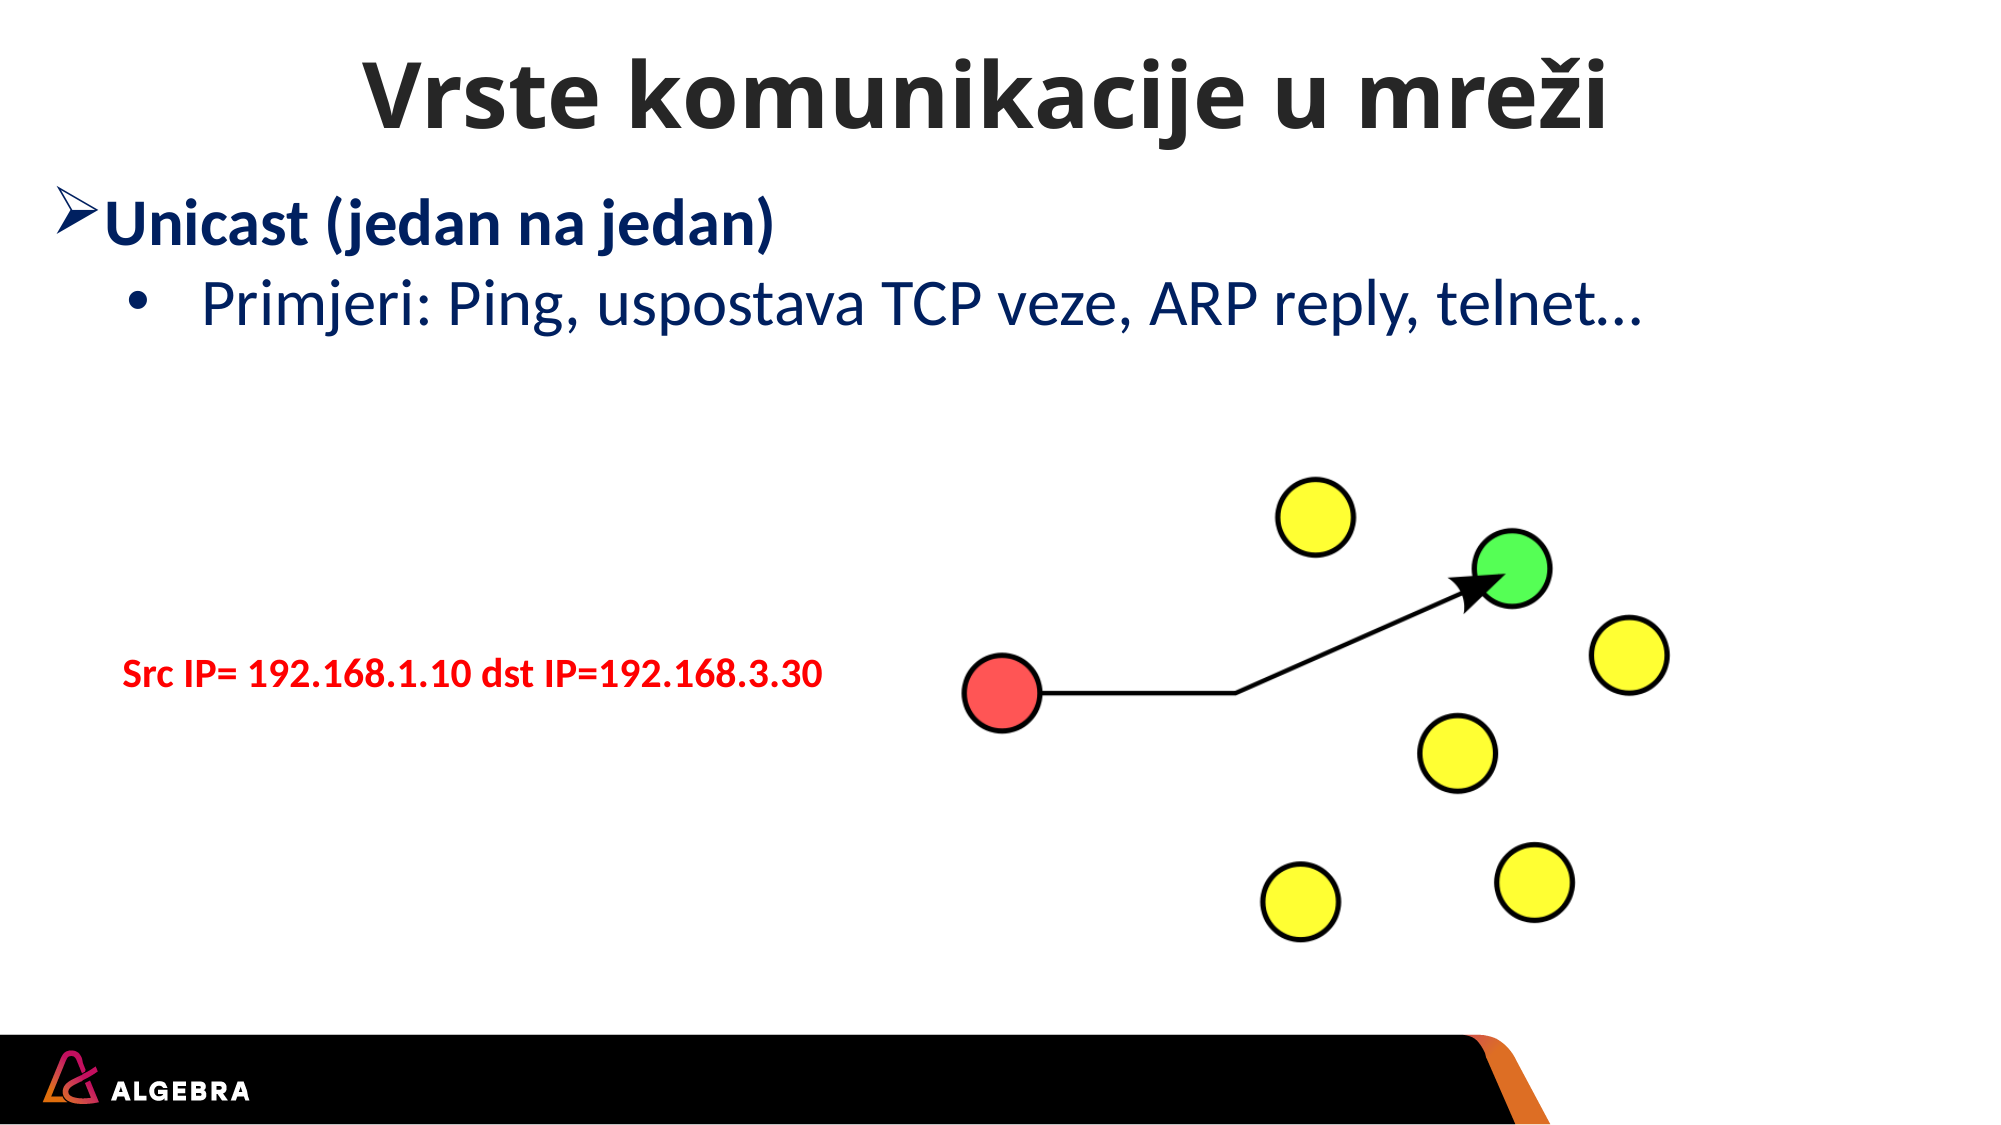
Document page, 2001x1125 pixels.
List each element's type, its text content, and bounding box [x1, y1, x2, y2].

picture [0, 466, 1733, 1125]
text_box Unicast (jedan na jedan) Primjeri: Ping, uspostava TCP veze, ARP reply, telnet… [36, 171, 1906, 347]
title Vrste komunikacije u mreži [36, 11, 1938, 187]
text_box Src IP= 192.168.1.10 dst IP=192.168.3.30 [107, 638, 839, 704]
